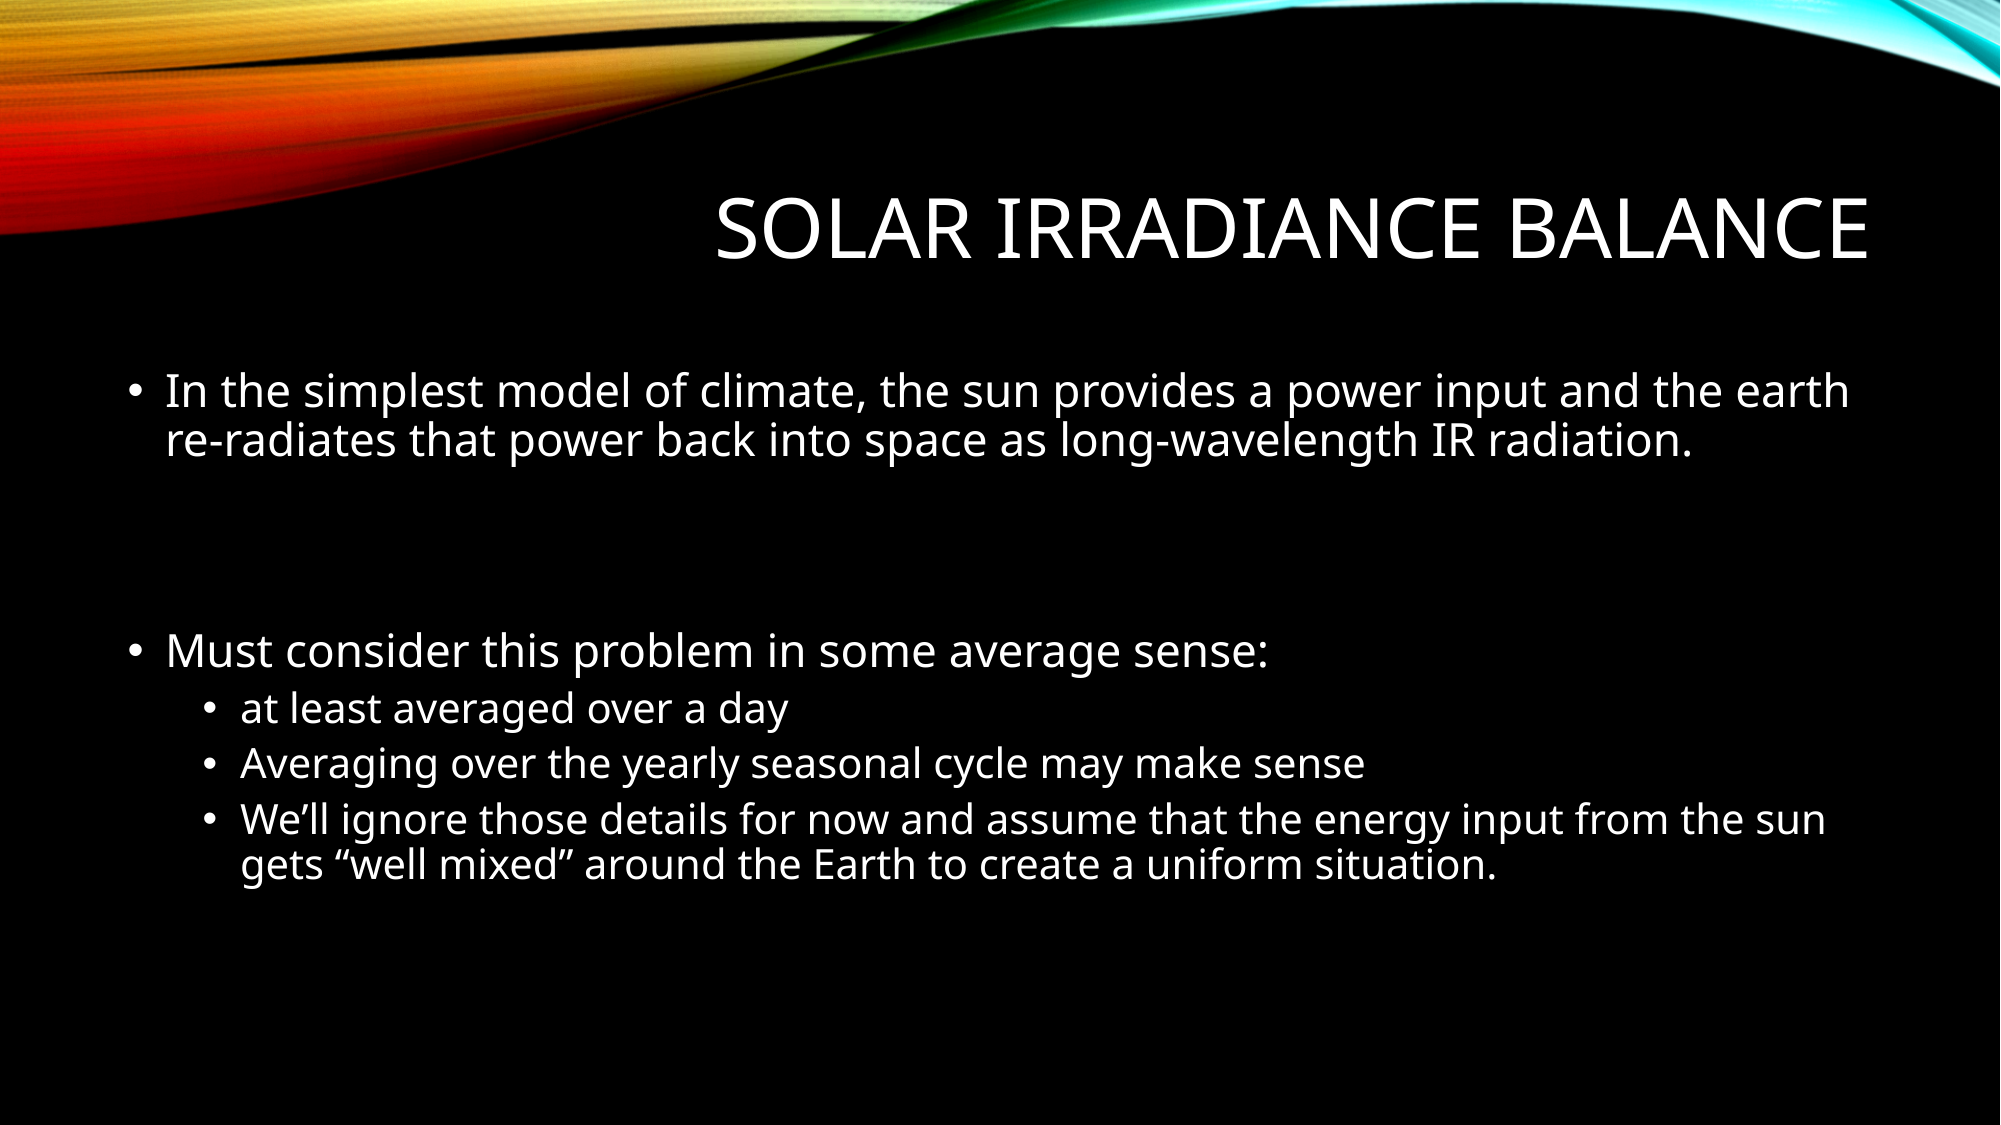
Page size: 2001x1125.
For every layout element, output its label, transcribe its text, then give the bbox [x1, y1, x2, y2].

title Solar irradiance balance [474, 125, 1888, 338]
picture [0, 0, 2000, 237]
